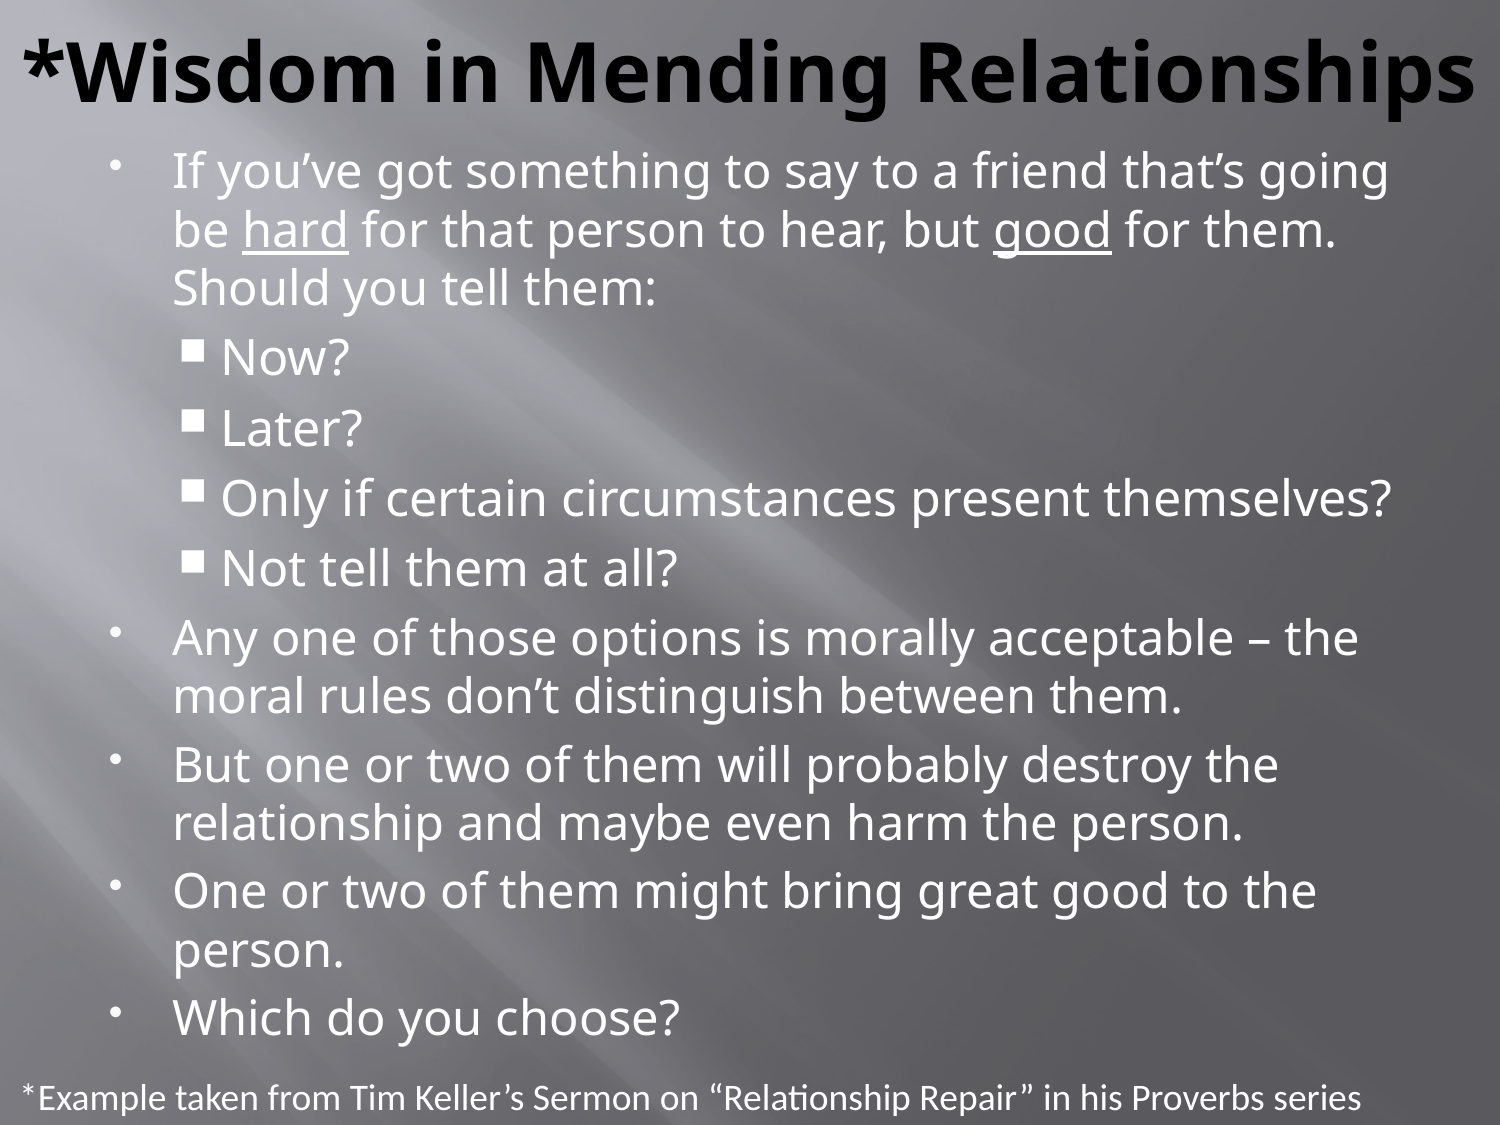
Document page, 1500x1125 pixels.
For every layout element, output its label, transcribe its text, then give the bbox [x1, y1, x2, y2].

text_box *Example taken from Tim Keller’s Sermon on “Relationship Repair” in his Proverbs series [4, 1065, 1500, 1125]
title *Wisdom in Mending Relationships [0, 0, 1500, 138]
list If you’ve got something to say to a friend that’s going be hard for that person to hear, but good for them. Should you tell them: Now? Later? Only if certain circumstances present themselves? Not tell them at all? Any one of those options is morally acceptable – the moral rules don’t distinguish between them. But one or two of them will probably destroy the relationship and maybe even harm the person. One or two of them might bring great good to the person. Which do you choose? [75, 132, 1425, 1065]
